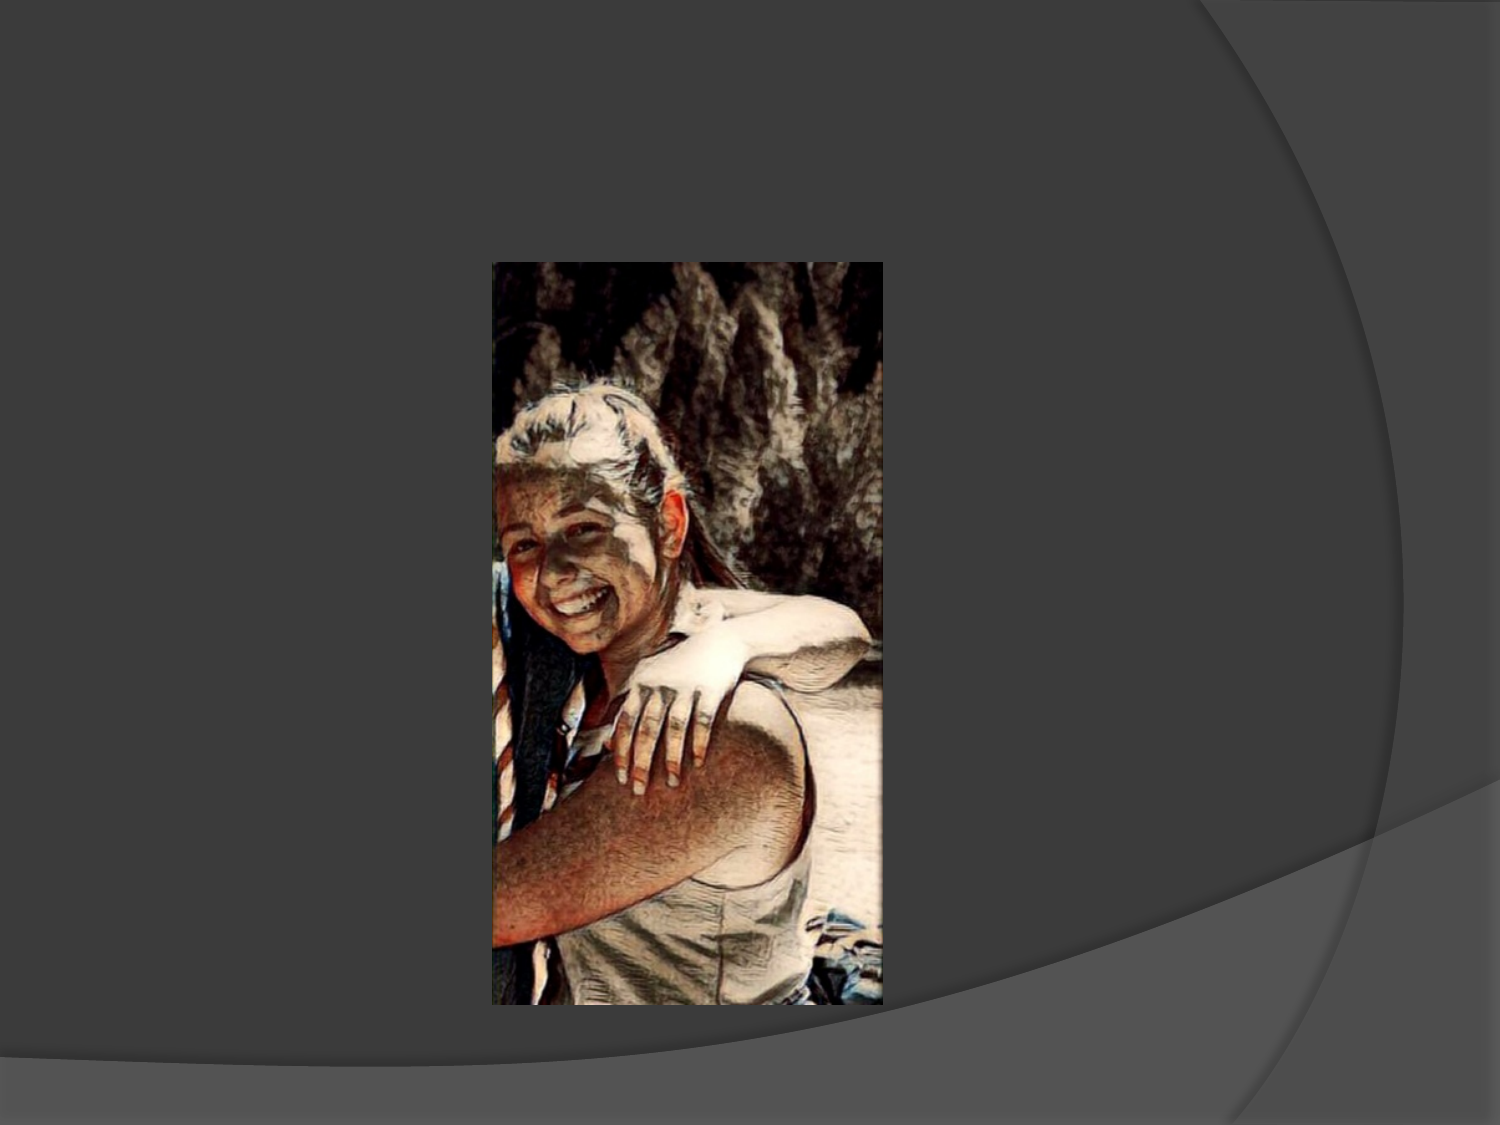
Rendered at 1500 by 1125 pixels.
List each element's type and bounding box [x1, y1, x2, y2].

list [74, 262, 1301, 1006]
